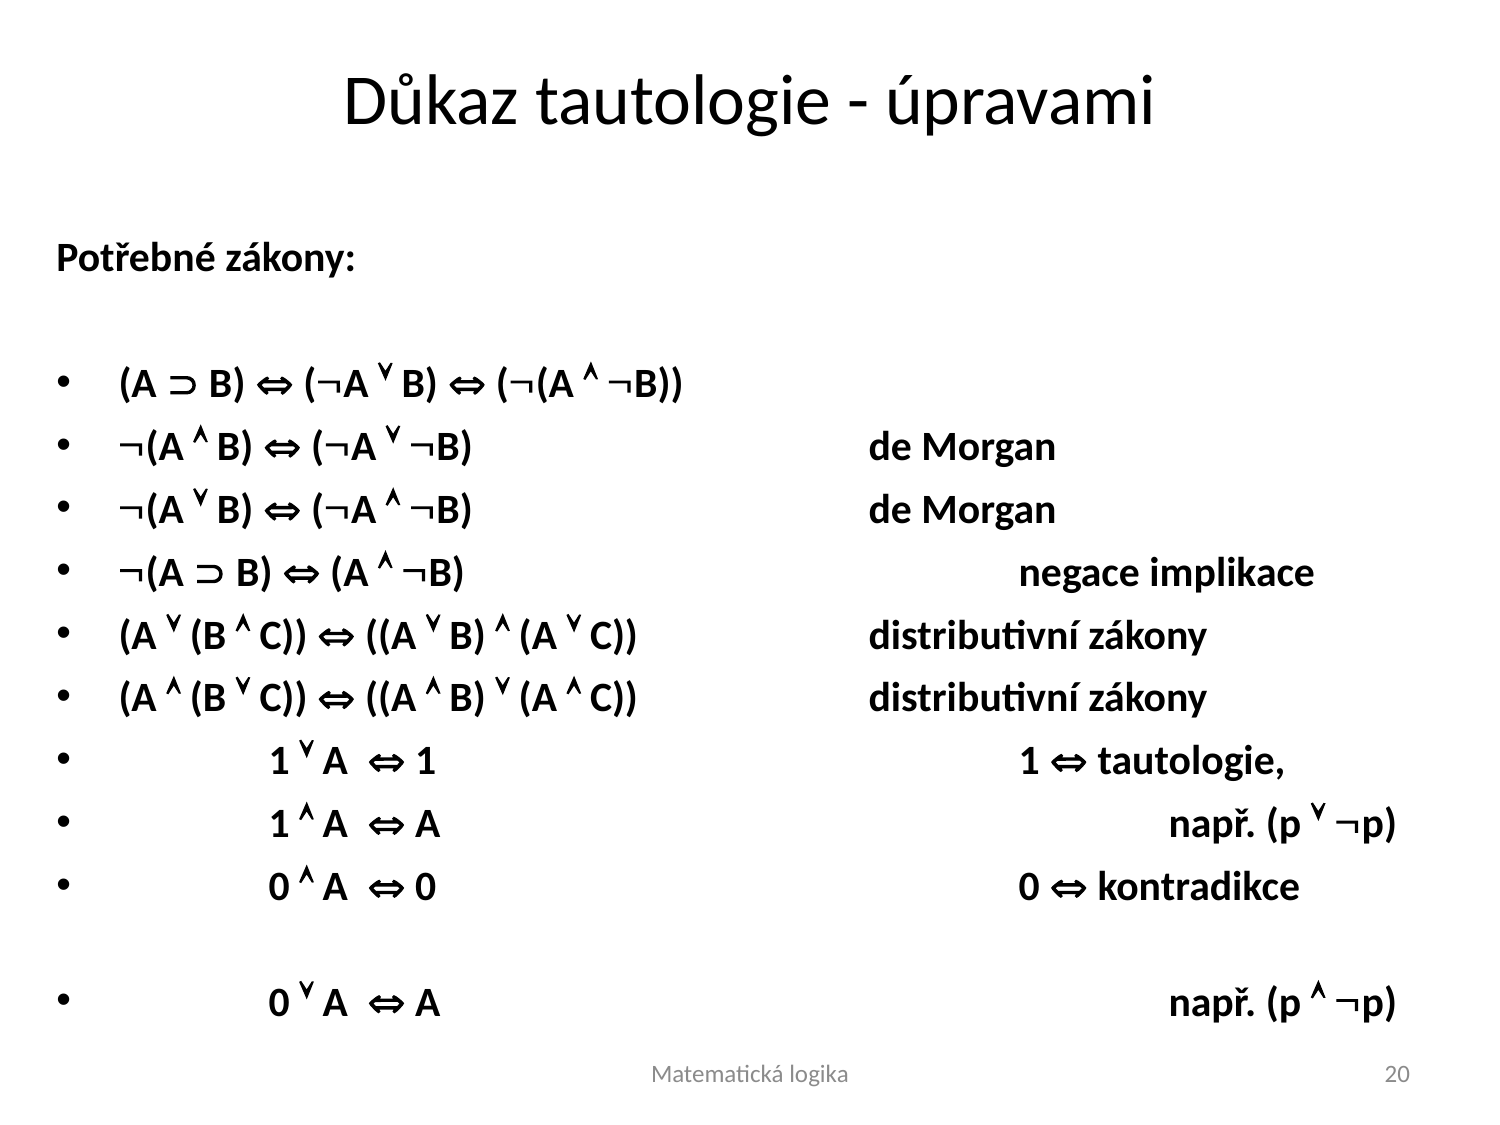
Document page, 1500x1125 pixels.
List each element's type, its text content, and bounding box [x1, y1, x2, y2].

list Potřebné zákony: (A  B)  (A  B)  ((A  B)) (A  B)  (A  B) de Morgan (A  B)  (A  B) de Morgan (A  B)  (A  B) negace implikace (A  (B  C))  ((A  B)  (A  C)) distributivní zákony (A  (B  C))  ((A  B)  (A  C)) distributivní zákony 1  A  1 1  tautologie, 1  A  A např. (p  p) 0  A  0 0  kontradikce 0  A  A např. (p  p) [41, 220, 1425, 1035]
footer Matematická logika [512, 1042, 988, 1103]
title Důkaz tautologie - úpravami [75, 45, 1425, 147]
slide_number 20 [1074, 1042, 1425, 1103]
